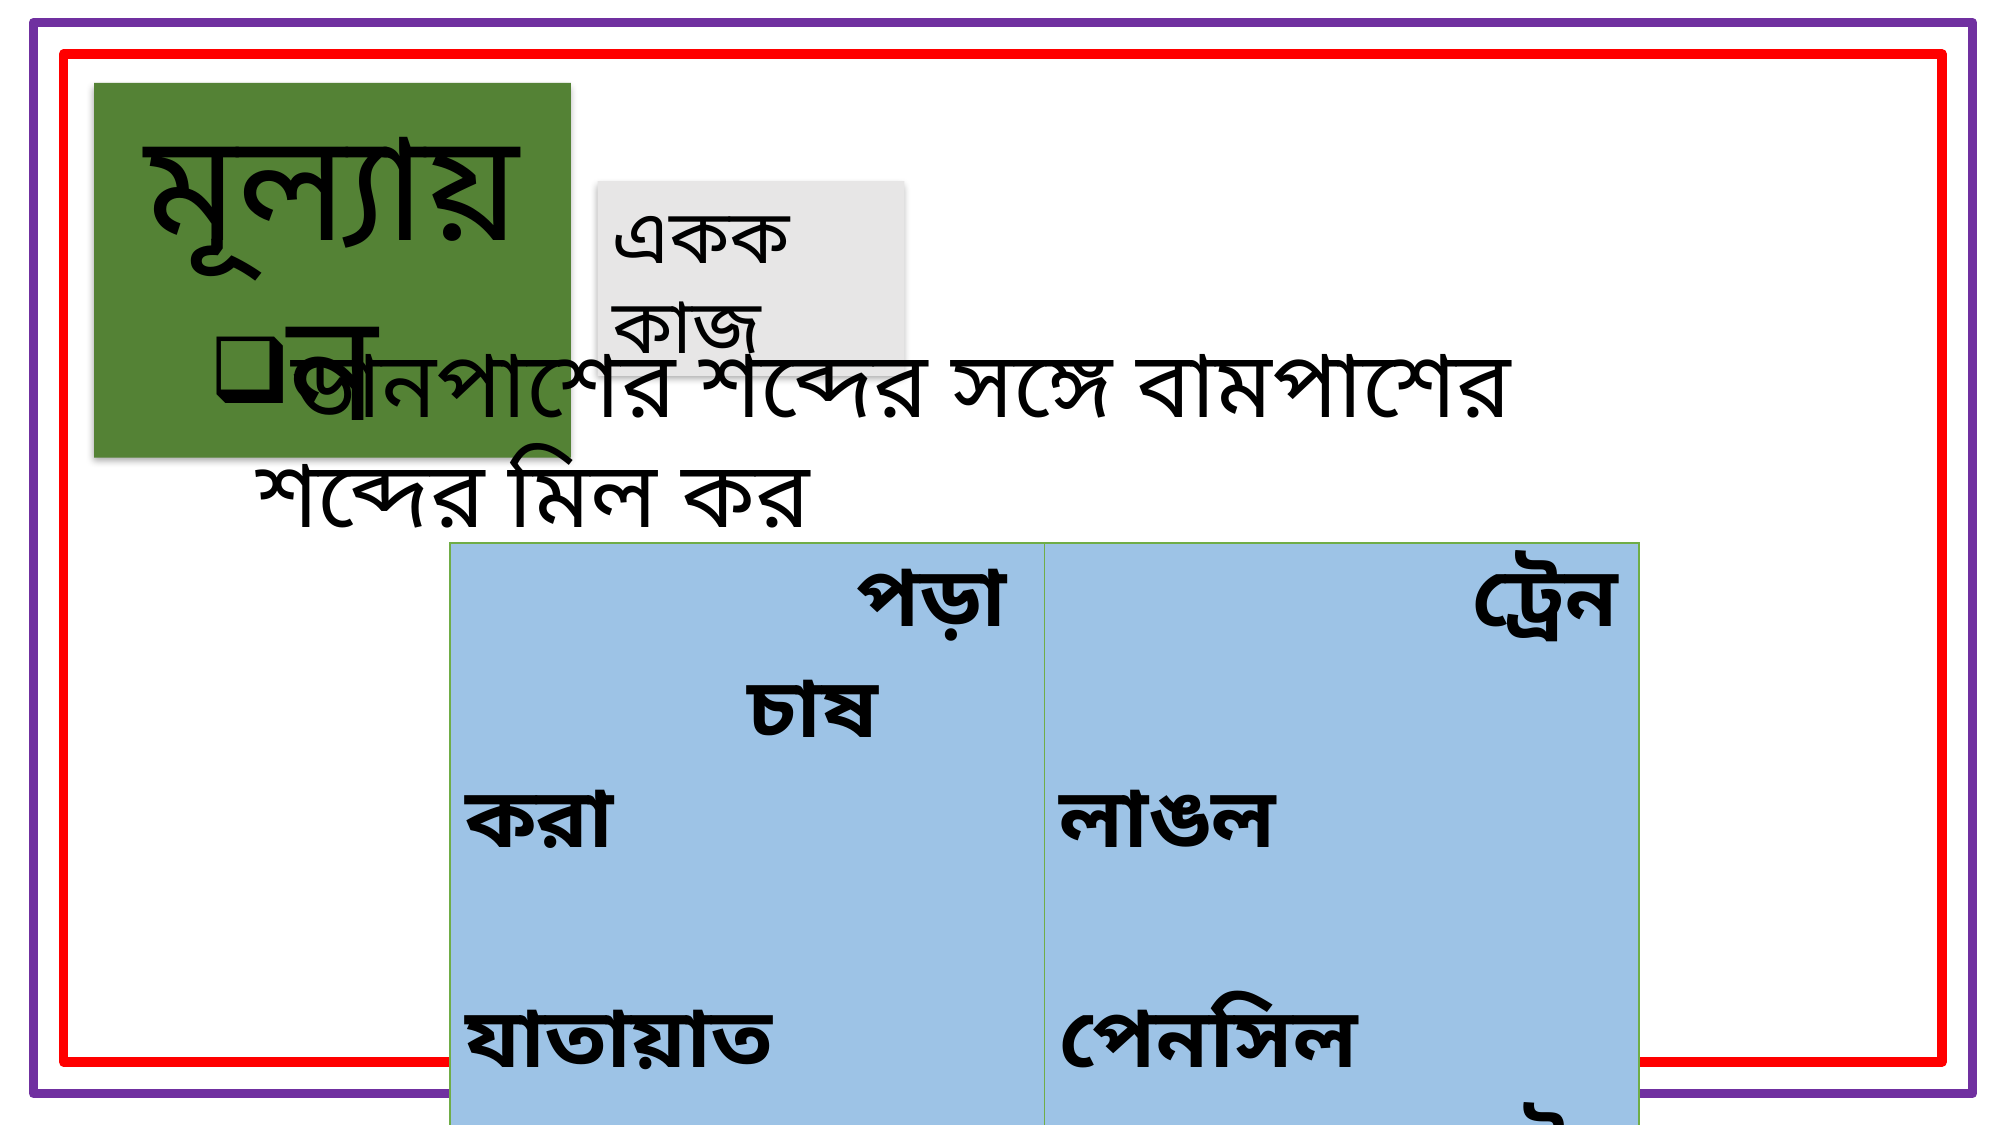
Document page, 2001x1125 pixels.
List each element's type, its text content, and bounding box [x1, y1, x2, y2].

text_box একক কাজ [597, 181, 905, 318]
text_box ডানপাশের শব্দের সঙ্গে বামপাশের শব্দের মিল কর [194, 318, 1778, 554]
text_box মূল্যায়ন [94, 82, 571, 458]
table_header পড়া চাষ করা যাতায়াত লেখা [451, 544, 1044, 1125]
text_box [33, 22, 1973, 1094]
text_box [63, 54, 1943, 1062]
table_header ট্রেন লাঙল পেনসিল বই [1045, 544, 1638, 1125]
